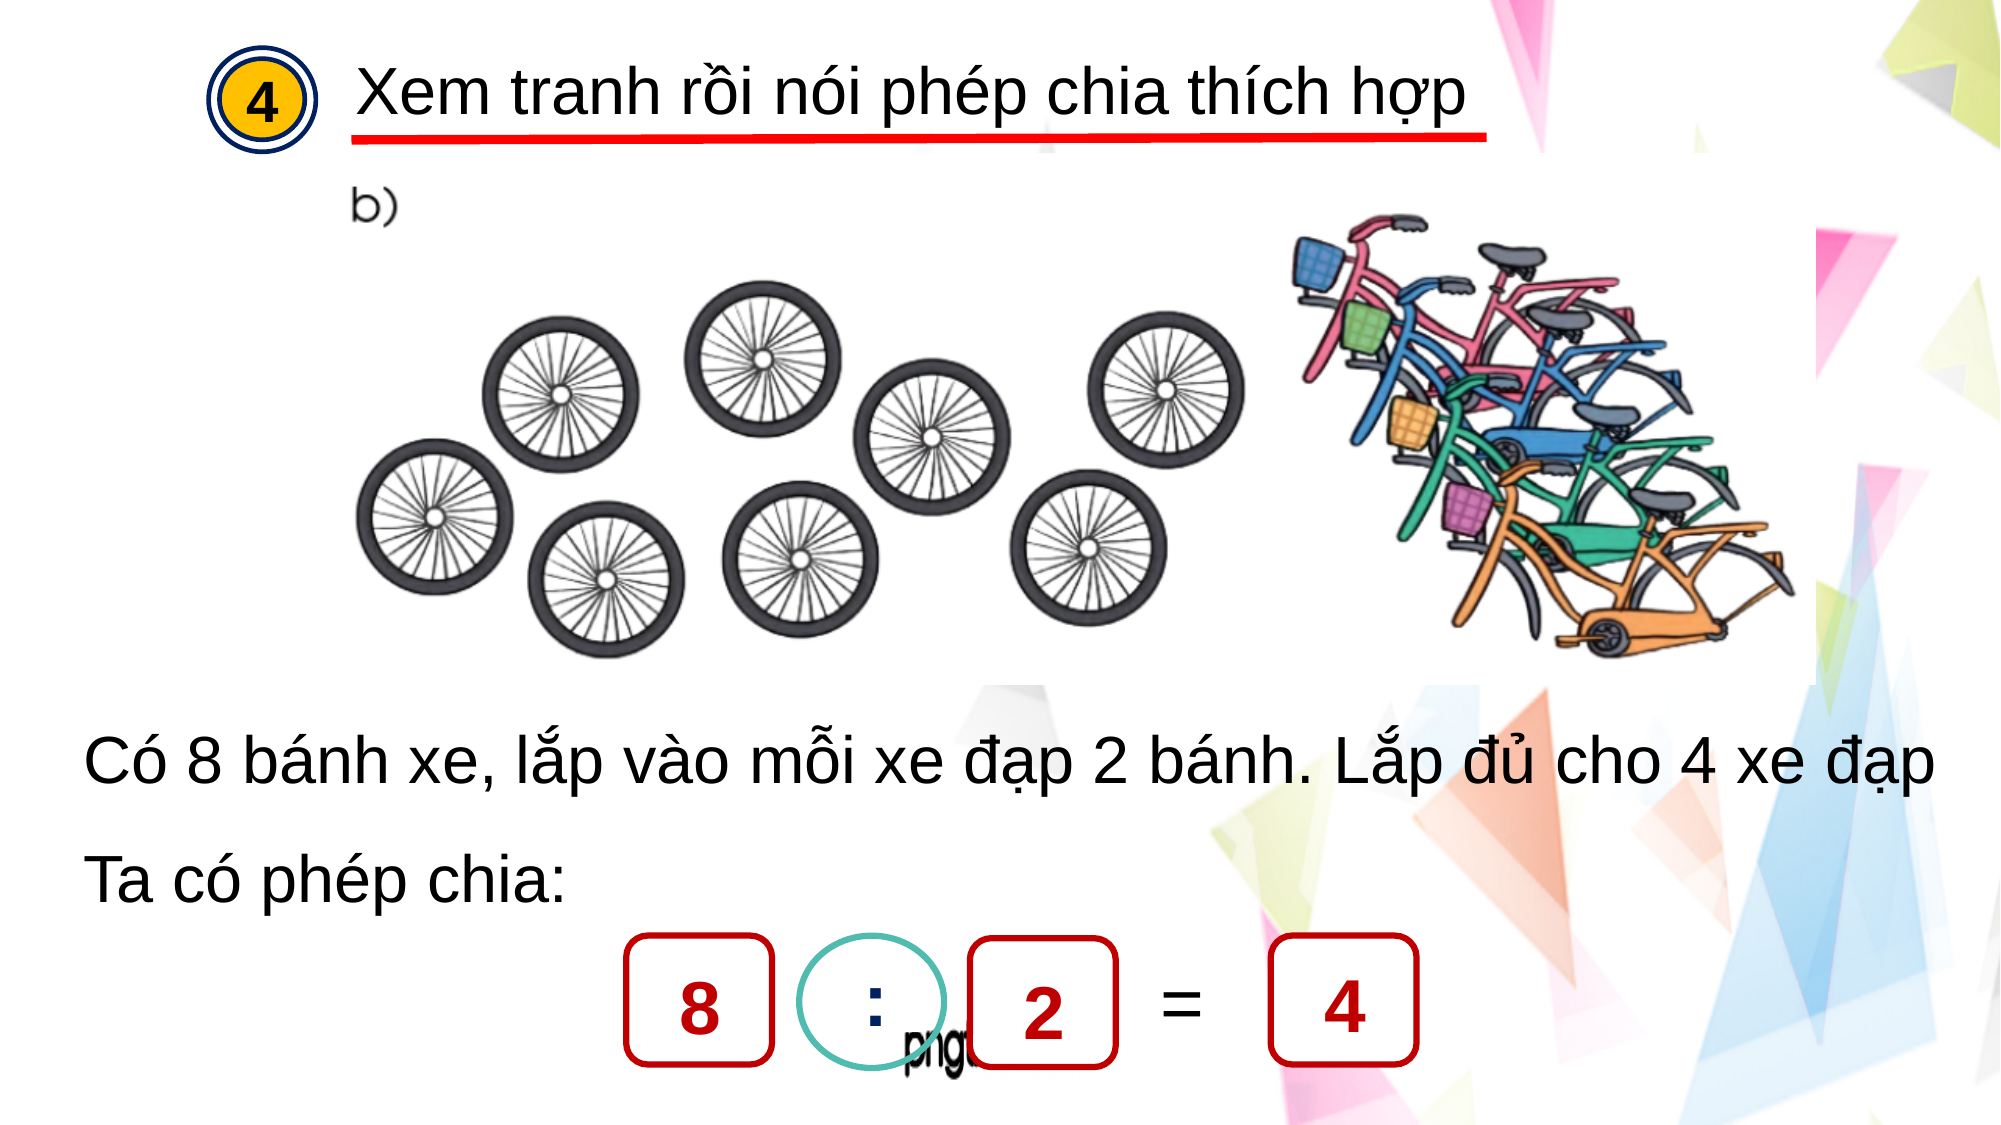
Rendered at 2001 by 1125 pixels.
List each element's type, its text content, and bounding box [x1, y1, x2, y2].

picture [0, 0, 2001, 1125]
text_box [626, 932, 1417, 1068]
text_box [208, 40, 1881, 152]
text_box Có 8 bánh xe, lắp vào mỗi xe đạp 2 bánh. Lắp đủ cho 4 xe đạp Ta có phép chia: [68, 669, 1975, 924]
